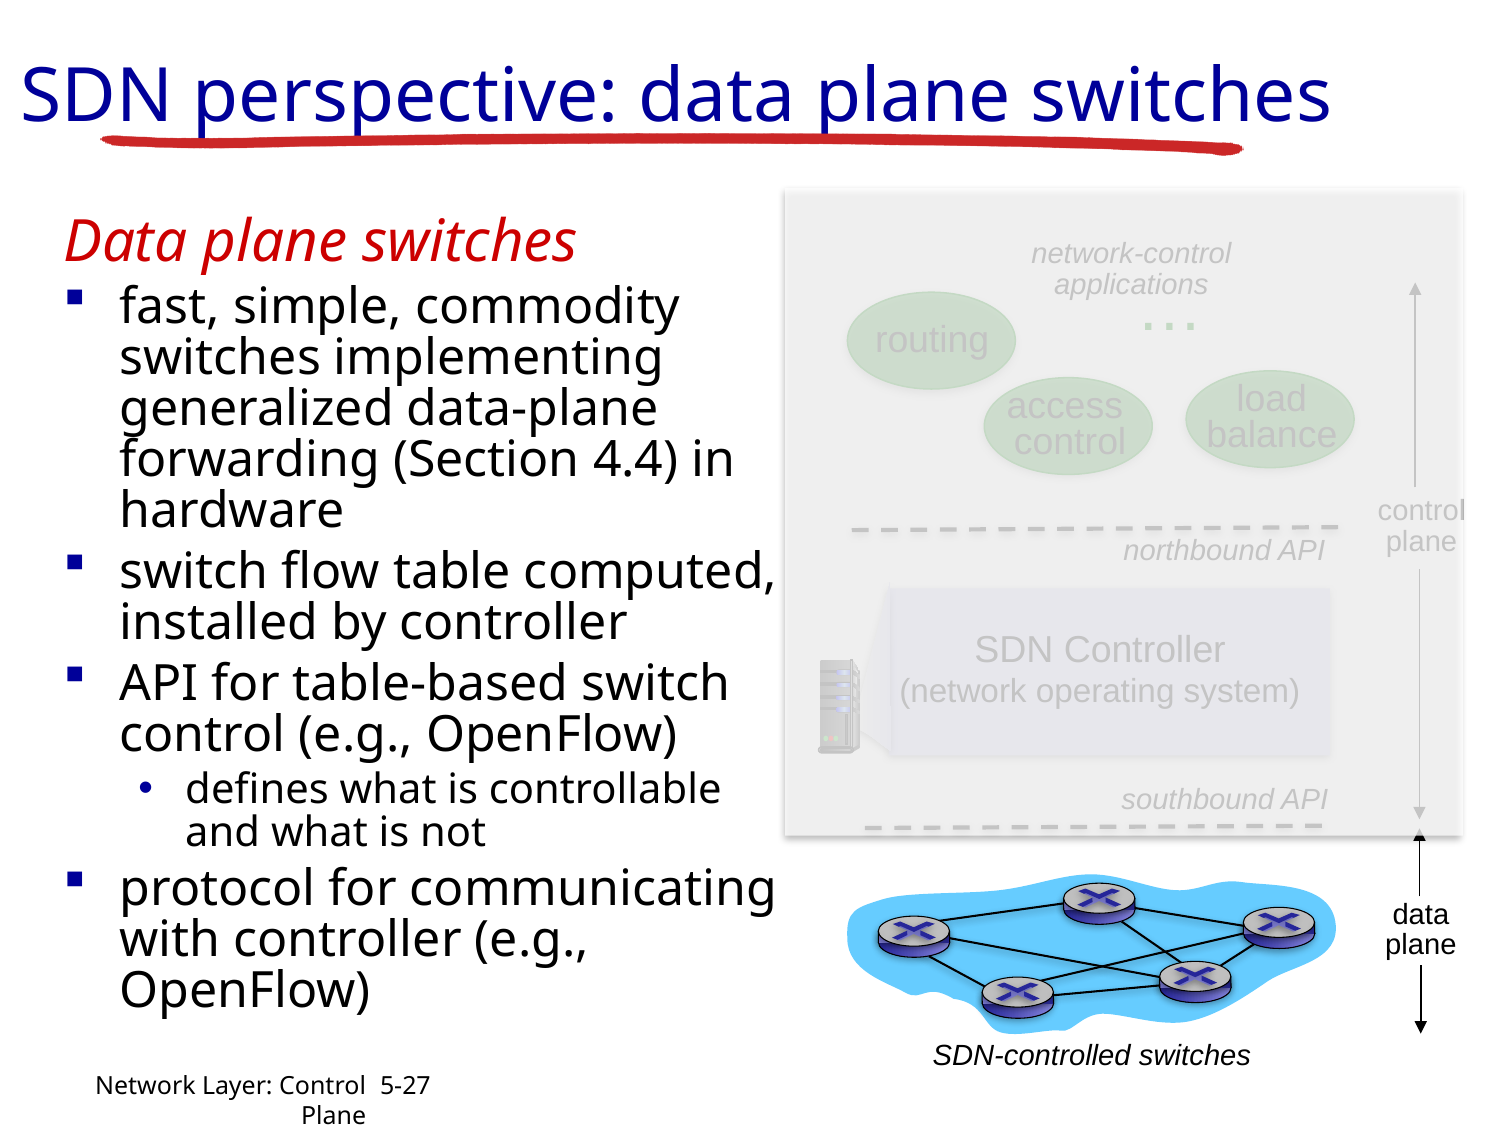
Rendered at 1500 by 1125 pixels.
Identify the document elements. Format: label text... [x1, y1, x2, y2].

text_box [784, 187, 1464, 836]
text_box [818, 231, 1450, 1081]
list Data plane switches fast, simple, commodity switches implementing generalized data-plane forwarding (Section 4.4) in hardware switch flow table computed, installed by controller API for table-based switch control (e.g., OpenFlow) defines what is controllable and what is not protocol for communicating with controller (e.g., OpenFlow) [48, 206, 799, 1029]
slide_number 5-27 [365, 1062, 456, 1107]
text_box SDN perspective: data plane switches [5, 38, 1348, 144]
footer Network Layer: Control Plane [23, 1062, 382, 1102]
picture [94, 127, 1257, 163]
